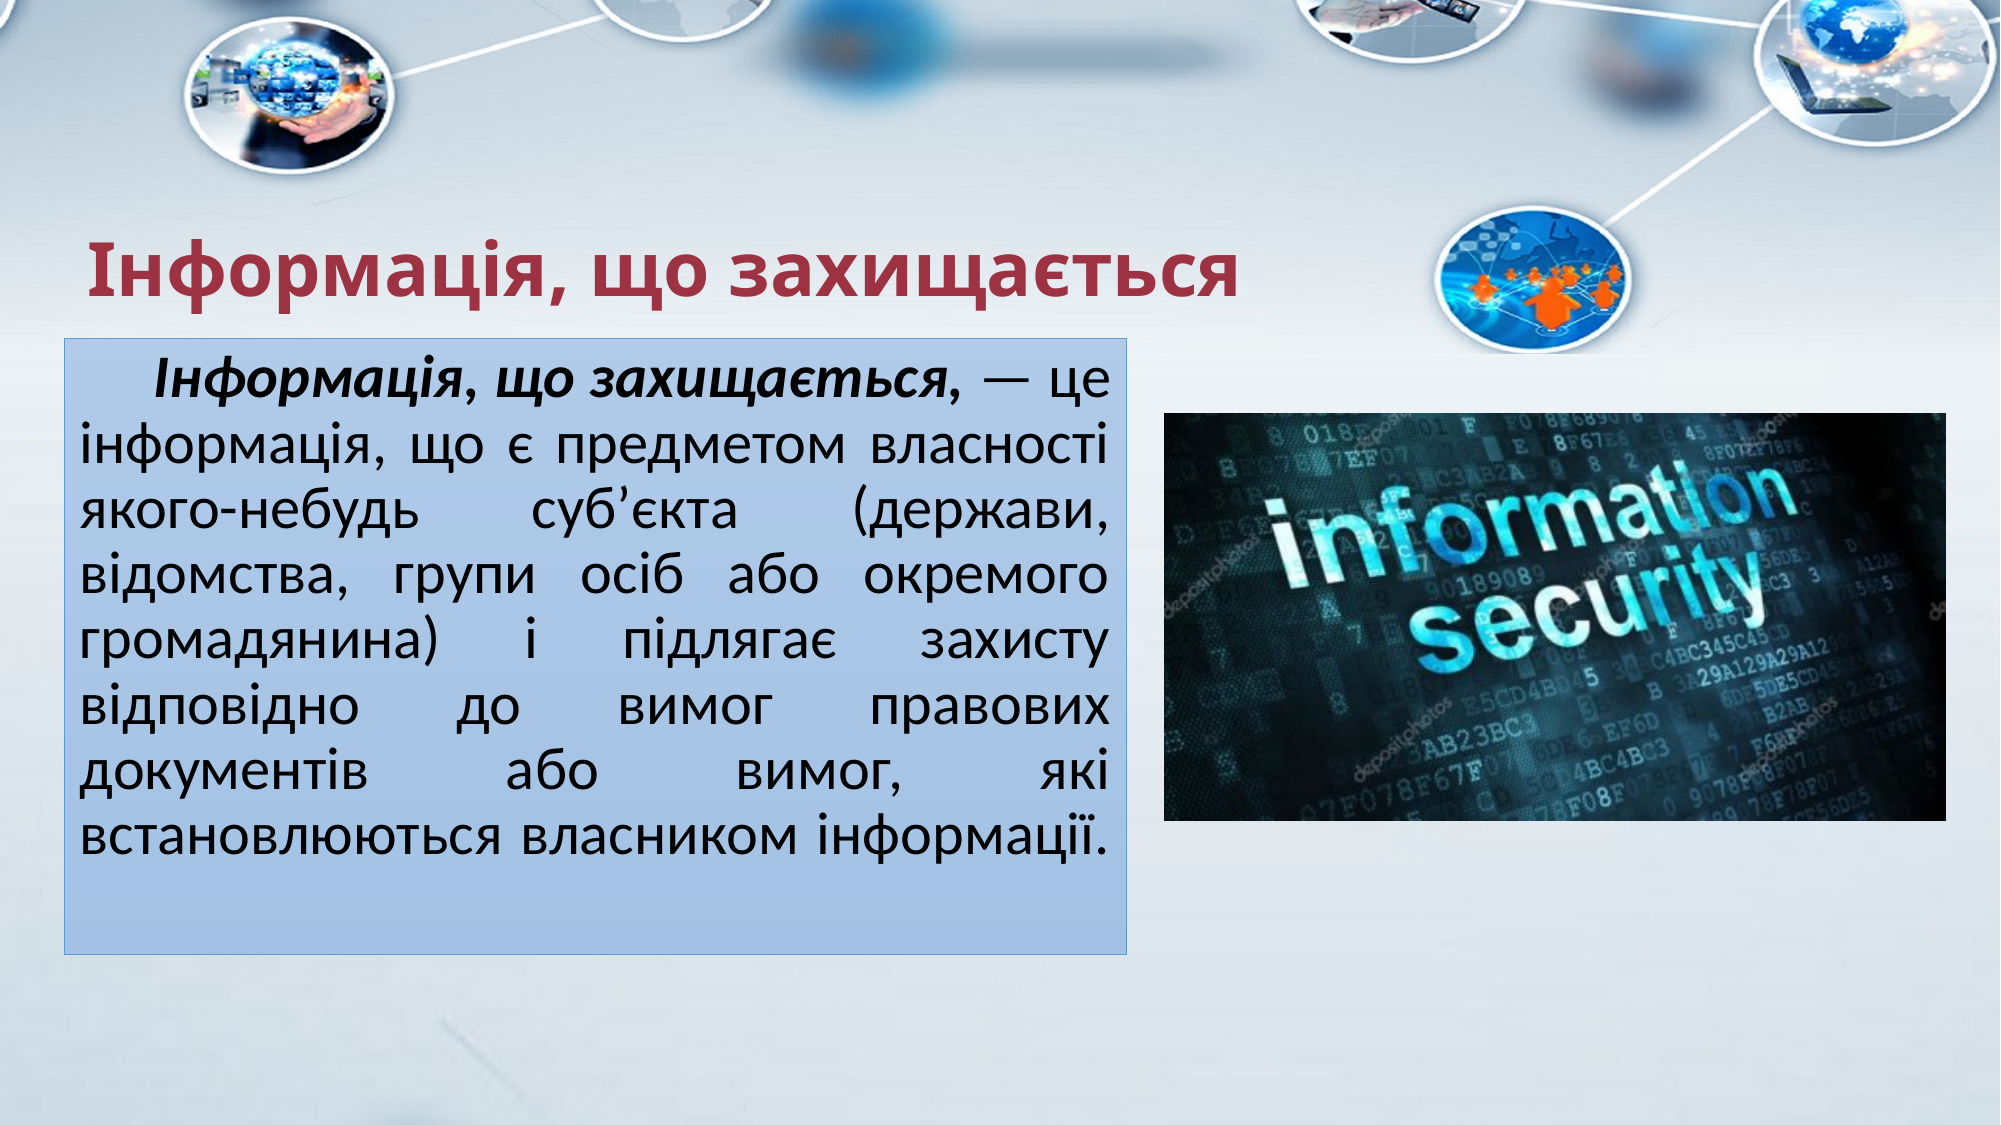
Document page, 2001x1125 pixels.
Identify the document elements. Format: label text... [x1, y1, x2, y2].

list Інформація, що захищається, — це інформація, що є предметом власності якого-небудь суб’єкта (держави, відомства, групи осіб або окремого громадянина) і підлягає захисту відповідно до вимог правових документів або вимог, які встановлюються власником інформації. [64, 338, 1127, 955]
title Інформація, що захищається [72, 190, 1797, 355]
picture [0, 0, 2000, 1125]
